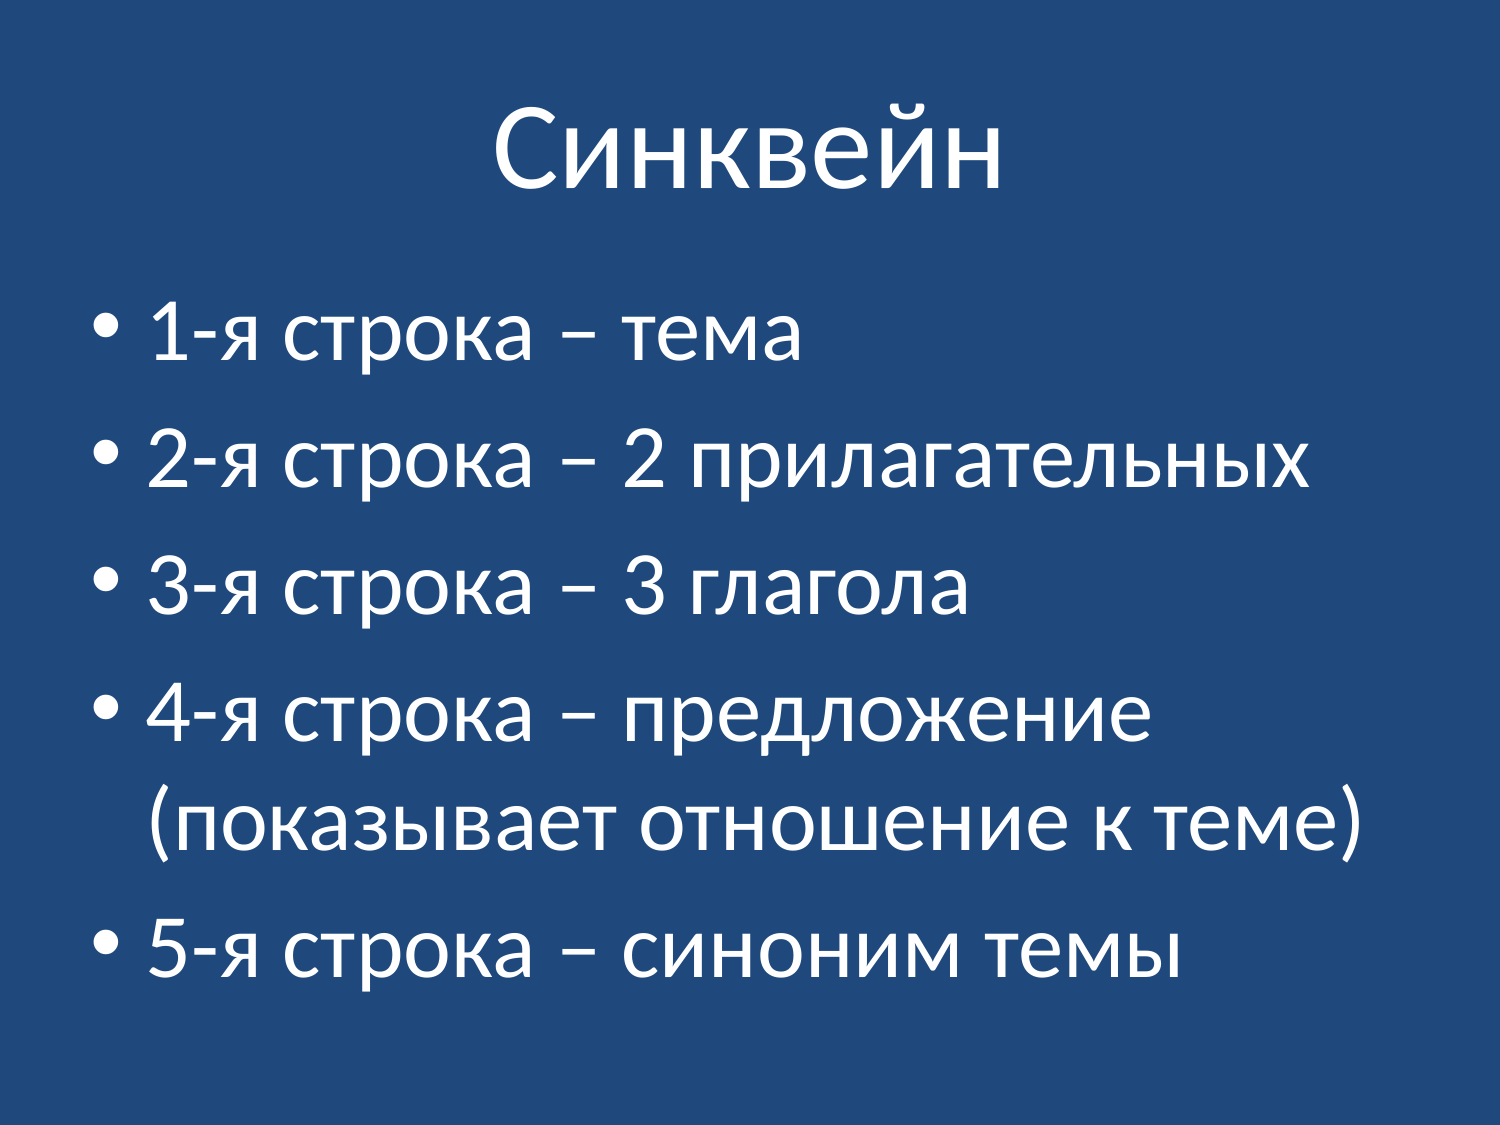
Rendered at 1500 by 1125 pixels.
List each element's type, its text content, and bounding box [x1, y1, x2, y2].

list 1-я строка – тема 2-я строка – 2 прилагательных 3-я строка – 3 глагола 4-я строка – предложение (показывает отношение к теме) 5-я строка – синоним темы [75, 262, 1425, 1005]
title Синквейн [75, 45, 1425, 233]
